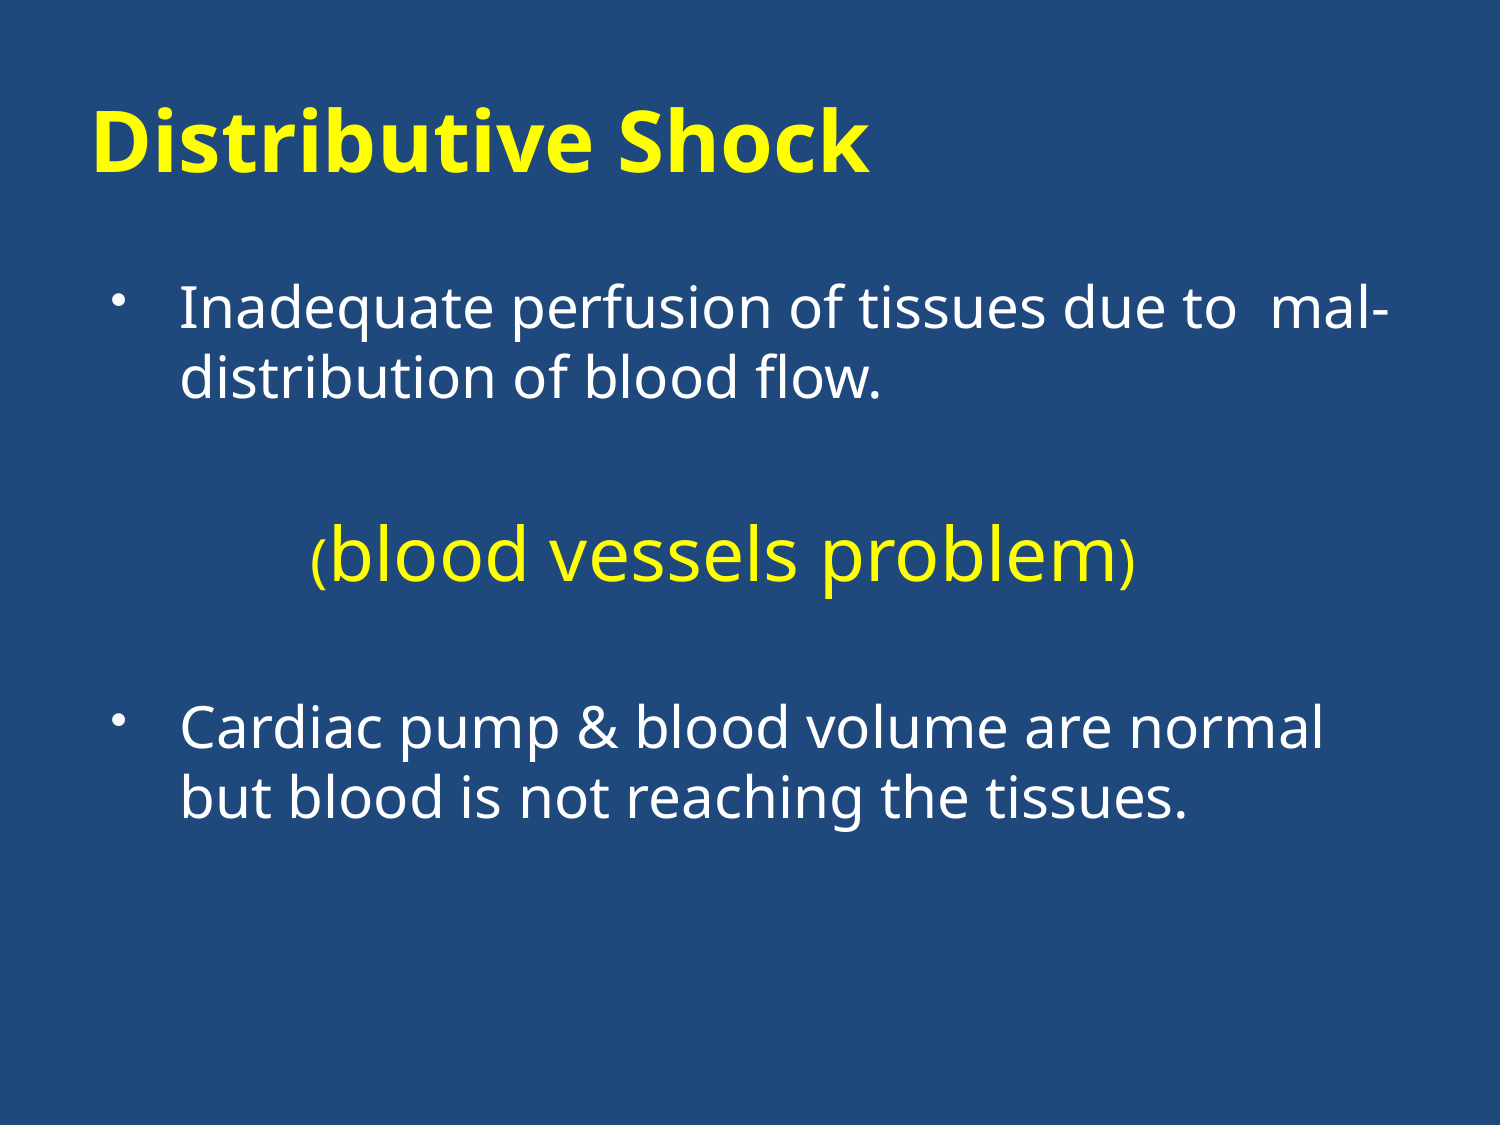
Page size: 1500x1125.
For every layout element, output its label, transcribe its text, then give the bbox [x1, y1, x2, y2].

title Distributive Shock [75, 45, 1425, 233]
list Inadequate perfusion of tissues due to mal-distribution of blood flow. (blood vessels problem) Cardiac pump & blood volume are normal but blood is not reaching the tissues. [74, 262, 1426, 1036]
